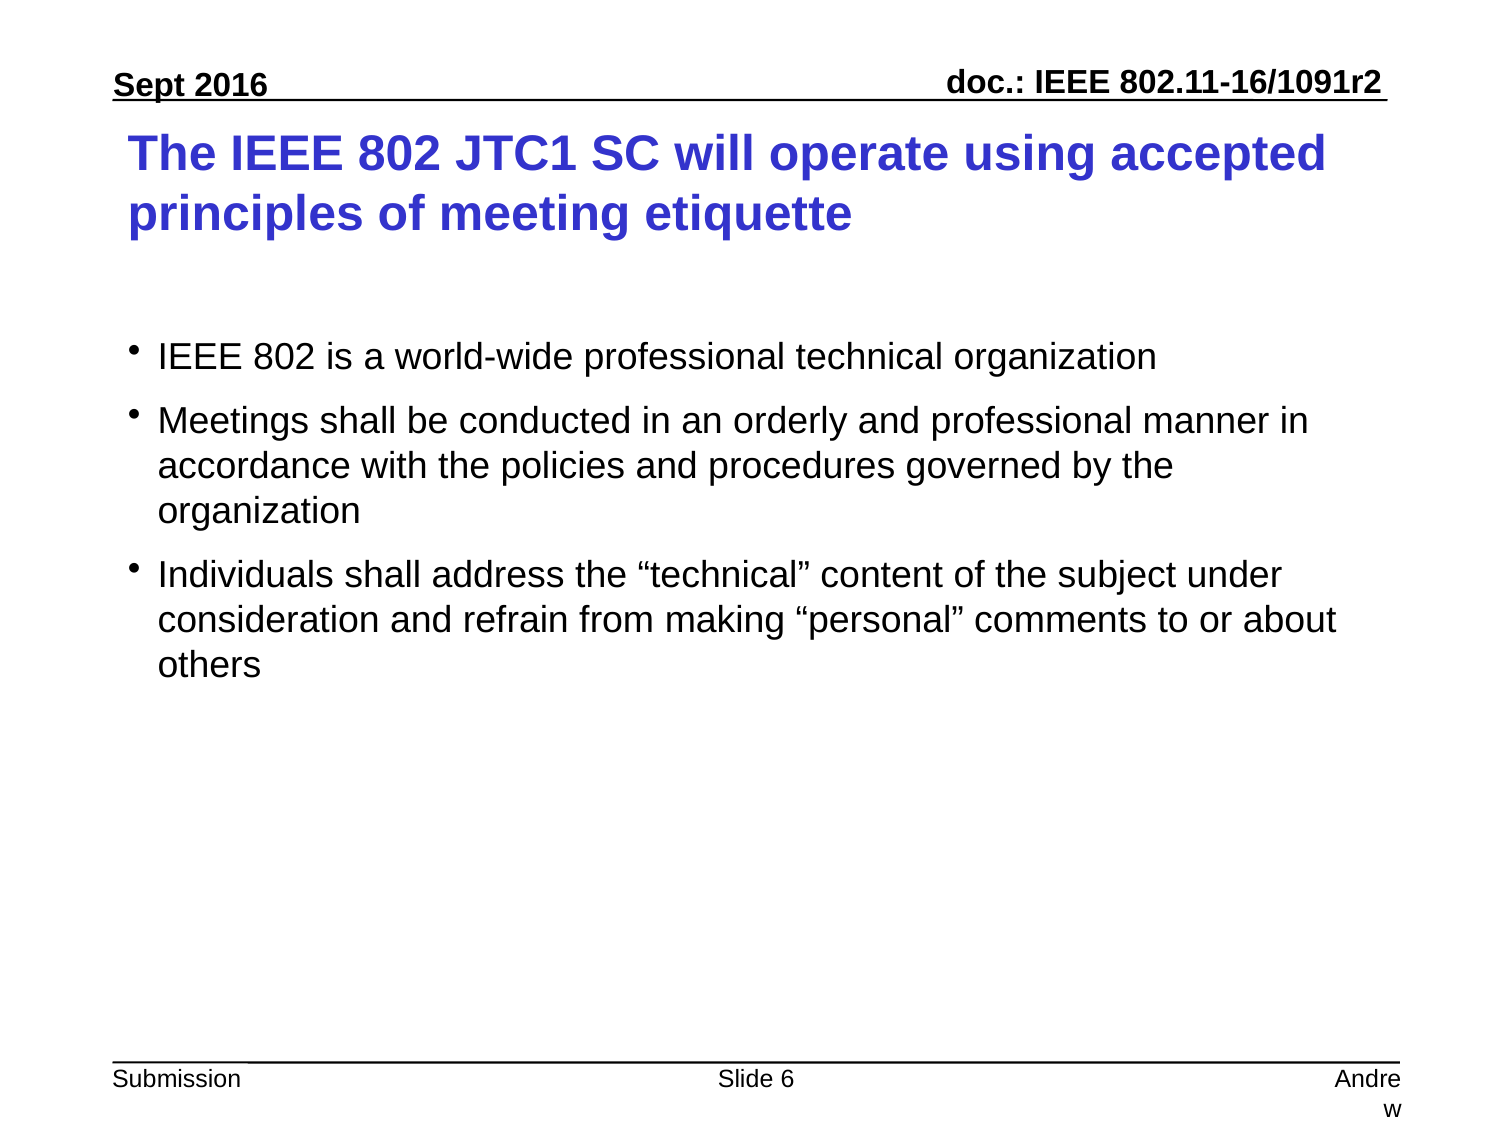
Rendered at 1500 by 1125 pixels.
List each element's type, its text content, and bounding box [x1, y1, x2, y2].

title The IEEE 802 JTC1 SC will operate using accepted principles of meeting etiquette [112, 112, 1388, 288]
footer Andrew Myles, Cisco [1320, 1061, 1402, 1093]
list IEEE 802 is a world-wide professional technical organization Meetings shall be conducted in an orderly and professional manner in accordance with the policies and procedures governed by the organization Individuals shall address the “technical” content of the subject under consideration and refrain from making “personal” comments to or about others [112, 324, 1388, 1000]
slide_number Slide 6 [709, 1061, 803, 1093]
